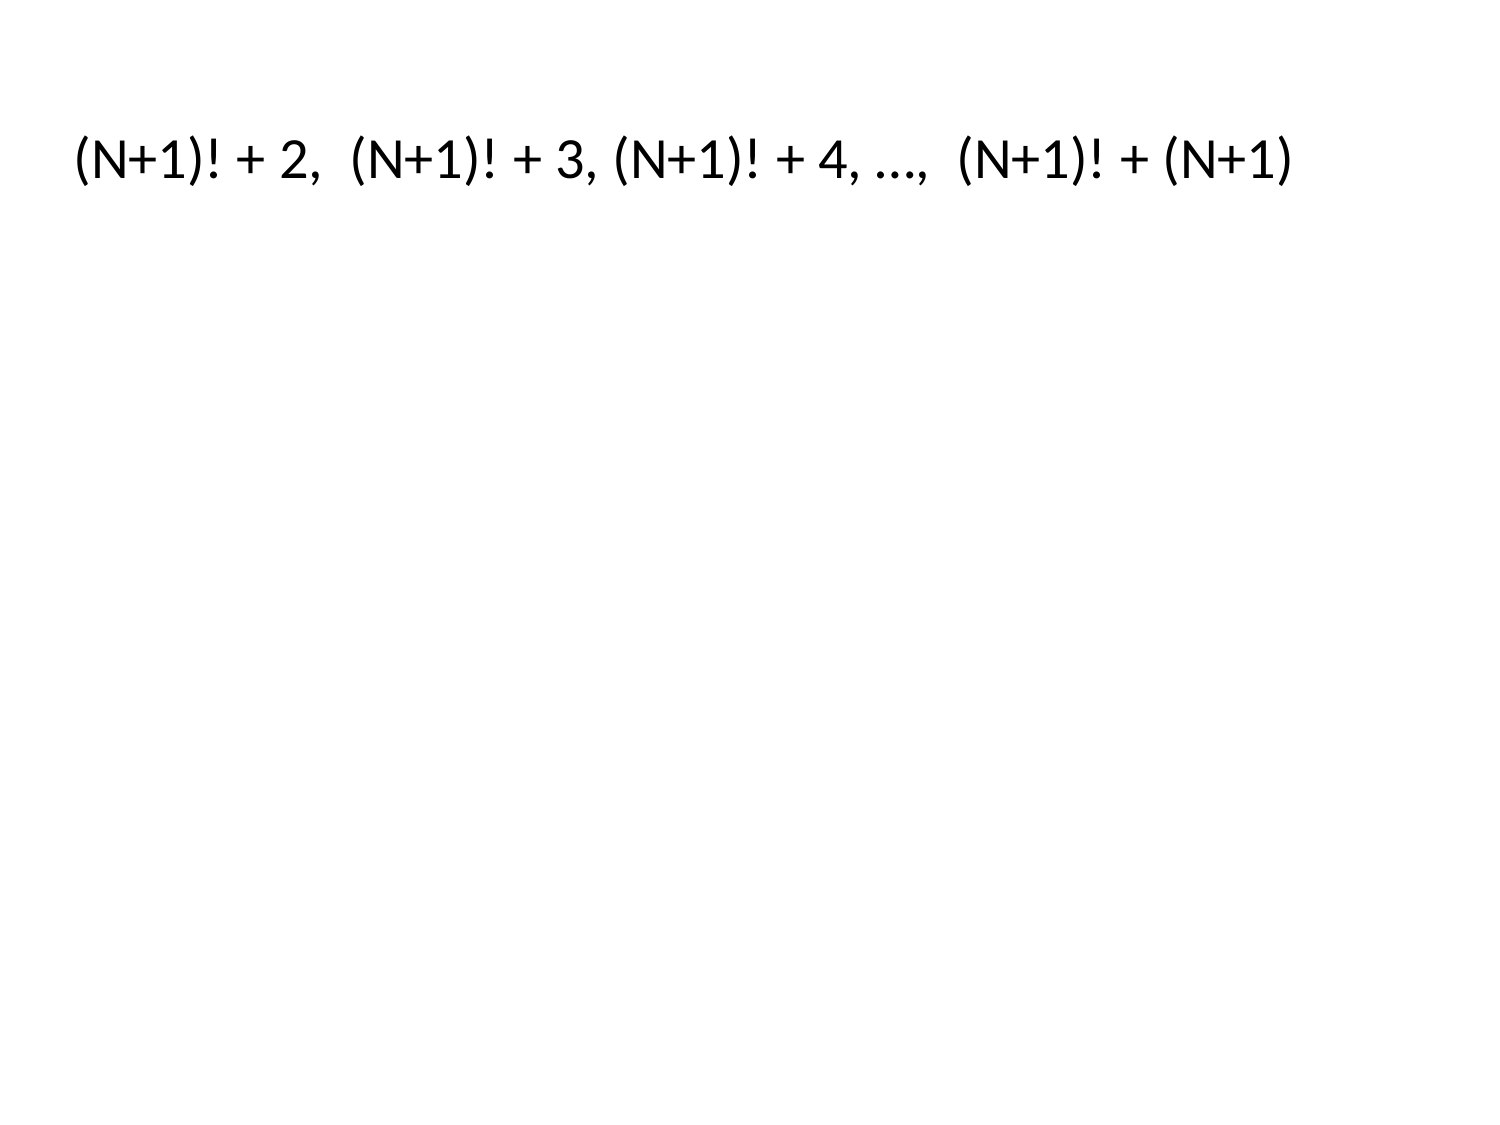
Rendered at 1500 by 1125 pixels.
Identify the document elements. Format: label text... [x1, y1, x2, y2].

text_box (N+1)! + 2, (N+1)! + 3, (N+1)! + 4, …, (N+1)! + (N+1) [58, 112, 1311, 338]
